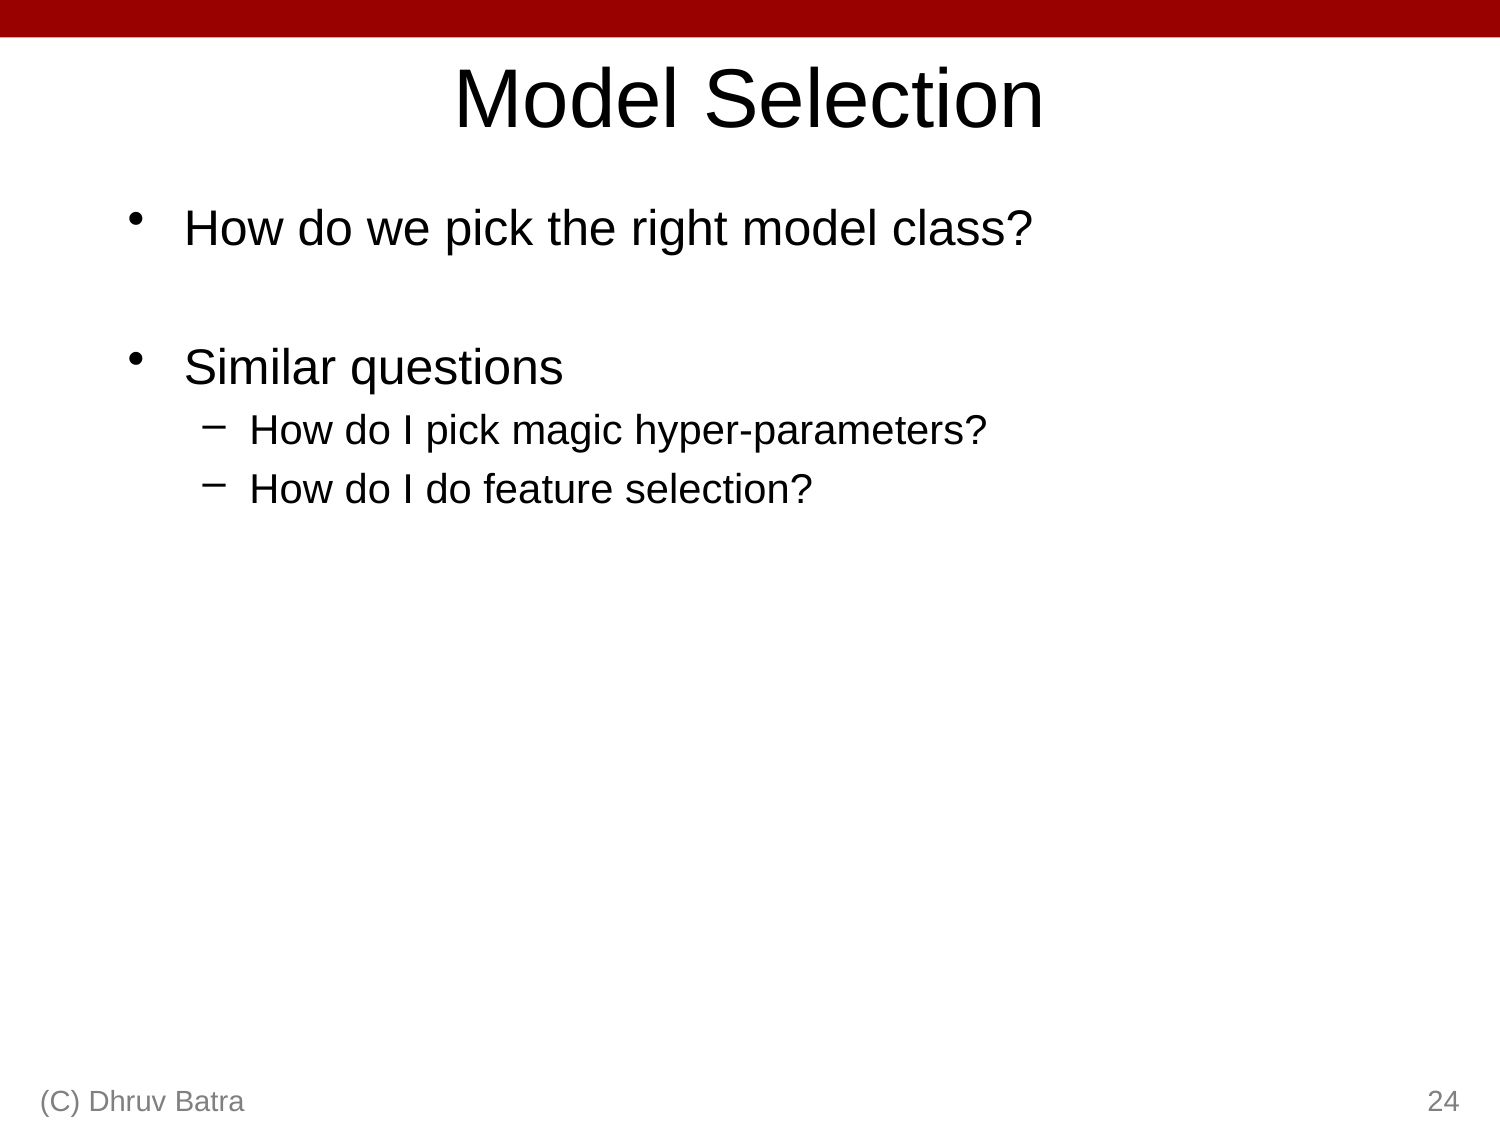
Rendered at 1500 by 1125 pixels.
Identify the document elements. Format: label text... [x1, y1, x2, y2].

list How do we pick the right model class? Similar questions How do I pick magic hyper-parameters? How do I do feature selection? [112, 187, 1388, 1051]
footer (C) Dhruv Batra [24, 1049, 501, 1125]
title Model Selection [112, 37, 1388, 151]
slide_number 24 [1162, 1049, 1476, 1125]
